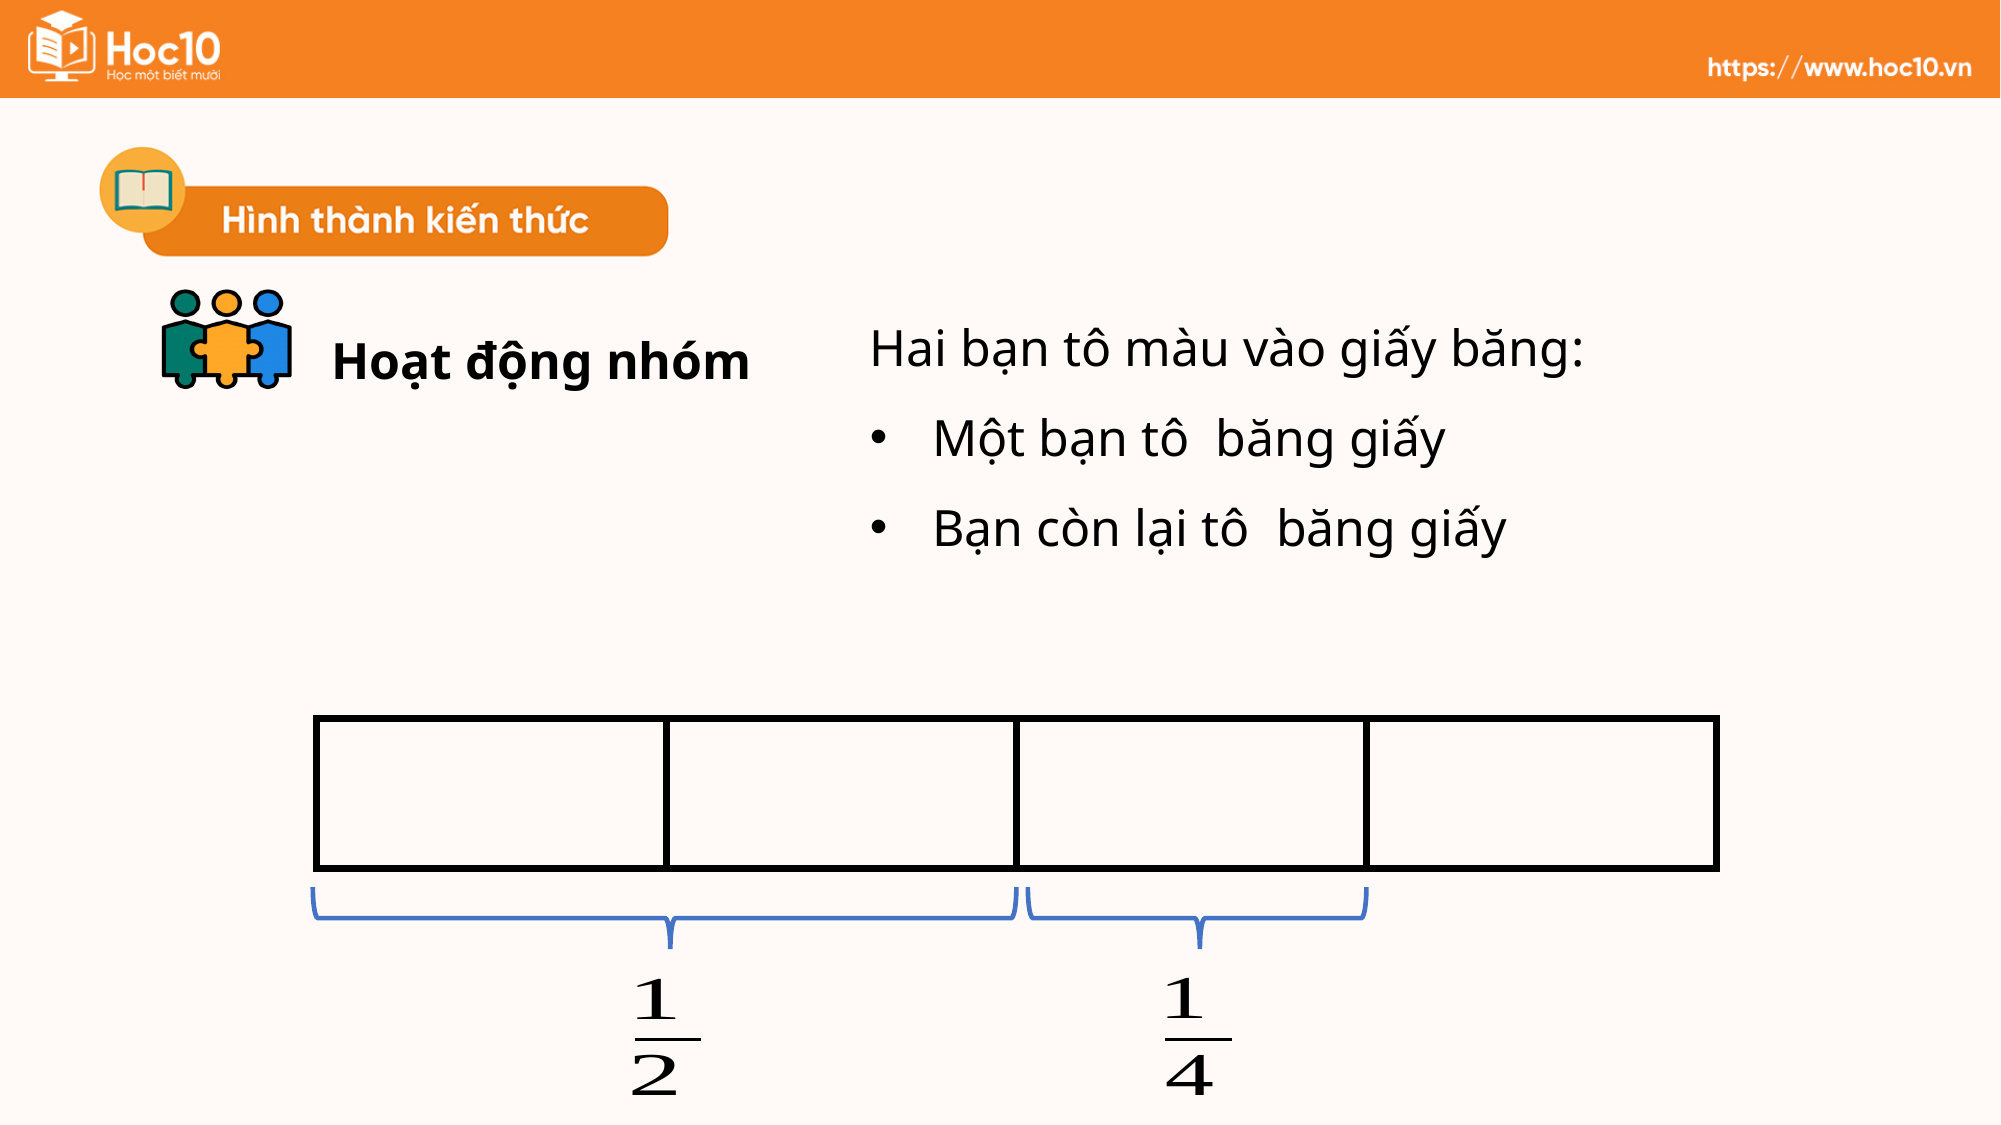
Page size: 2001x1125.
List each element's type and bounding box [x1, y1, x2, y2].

text_box [1027, 887, 1367, 950]
picture [0, 0, 2001, 1125]
text_box [315, 717, 665, 869]
text_box [665, 717, 1015, 869]
text_box [312, 887, 1017, 950]
text_box [999, 564, 2000, 1125]
text_box [157, 275, 782, 403]
text_box [1015, 717, 1365, 869]
text_box [1365, 717, 1717, 869]
